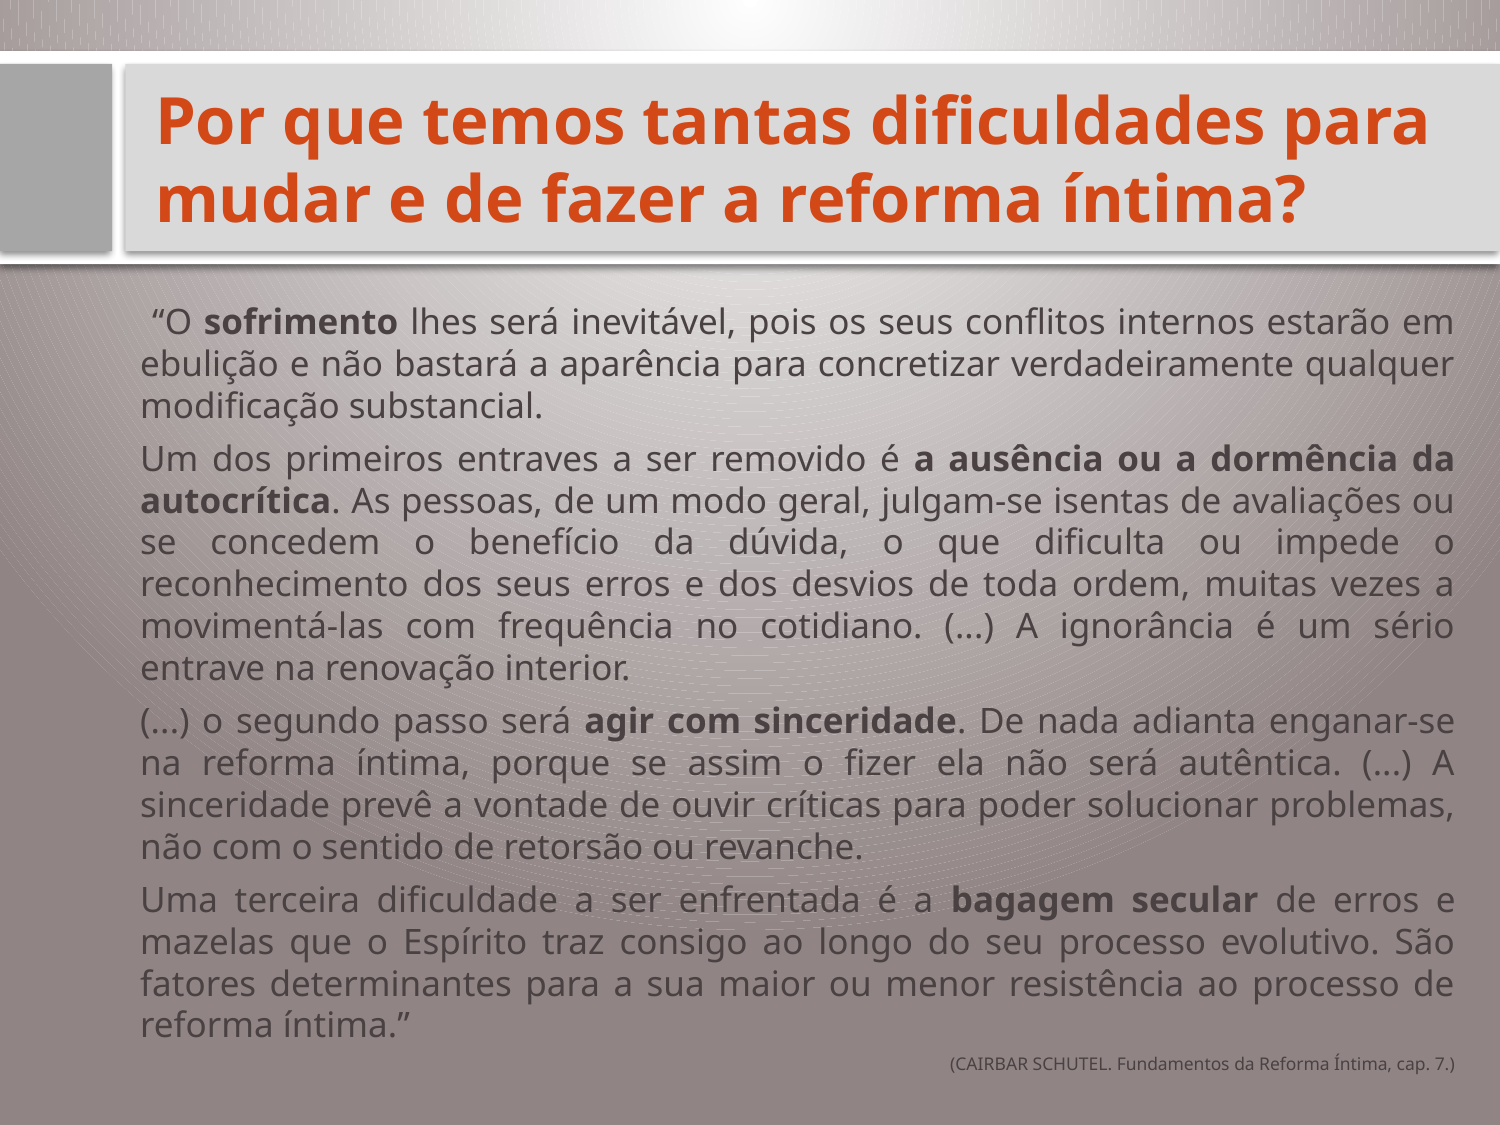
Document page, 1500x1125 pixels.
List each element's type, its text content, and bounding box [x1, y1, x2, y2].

title Por que temos tantas dificuldades para mudar e de fazer a reforma íntima? [125, 63, 1471, 252]
list “O sofrimento lhes será inevitável, pois os seus conflitos internos estarão em ebulição e não bastará a aparência para concretizar verdadeiramente qualquer modificação substancial. Um dos primeiros entraves a ser removido é a ausência ou a dormência da autocrítica. As pessoas, de um modo geral, julgam-se isentas de avaliações ou se concedem o benefício da dúvida, o que dificulta ou impede o reconhecimento dos seus erros e dos desvios de toda ordem, muitas vezes a movimentá-las com frequência no cotidiano. (...) A ignorância é um sério entrave na renovação interior. (...) o segundo passo será agir com sinceridade. De nada adianta enganar-se na reforma íntima, porque se assim o fizer ela não será autêntica. (...) A sinceridade prevê a vontade de ouvir críticas para poder solucionar problemas, não com o sentido de retorsão ou revanche. Uma terceira dificuldade a ser enfrentada é a bagagem secular de erros e mazelas que o Espírito traz consigo ao longo do seu processo evolutivo. São fatores determinantes para a sua maior ou menor resistência ao processo de reforma íntima.” (CAIRBAR SCHUTEL. Fundamentos da Reforma Íntima, cap. 7.) [125, 290, 1471, 1083]
